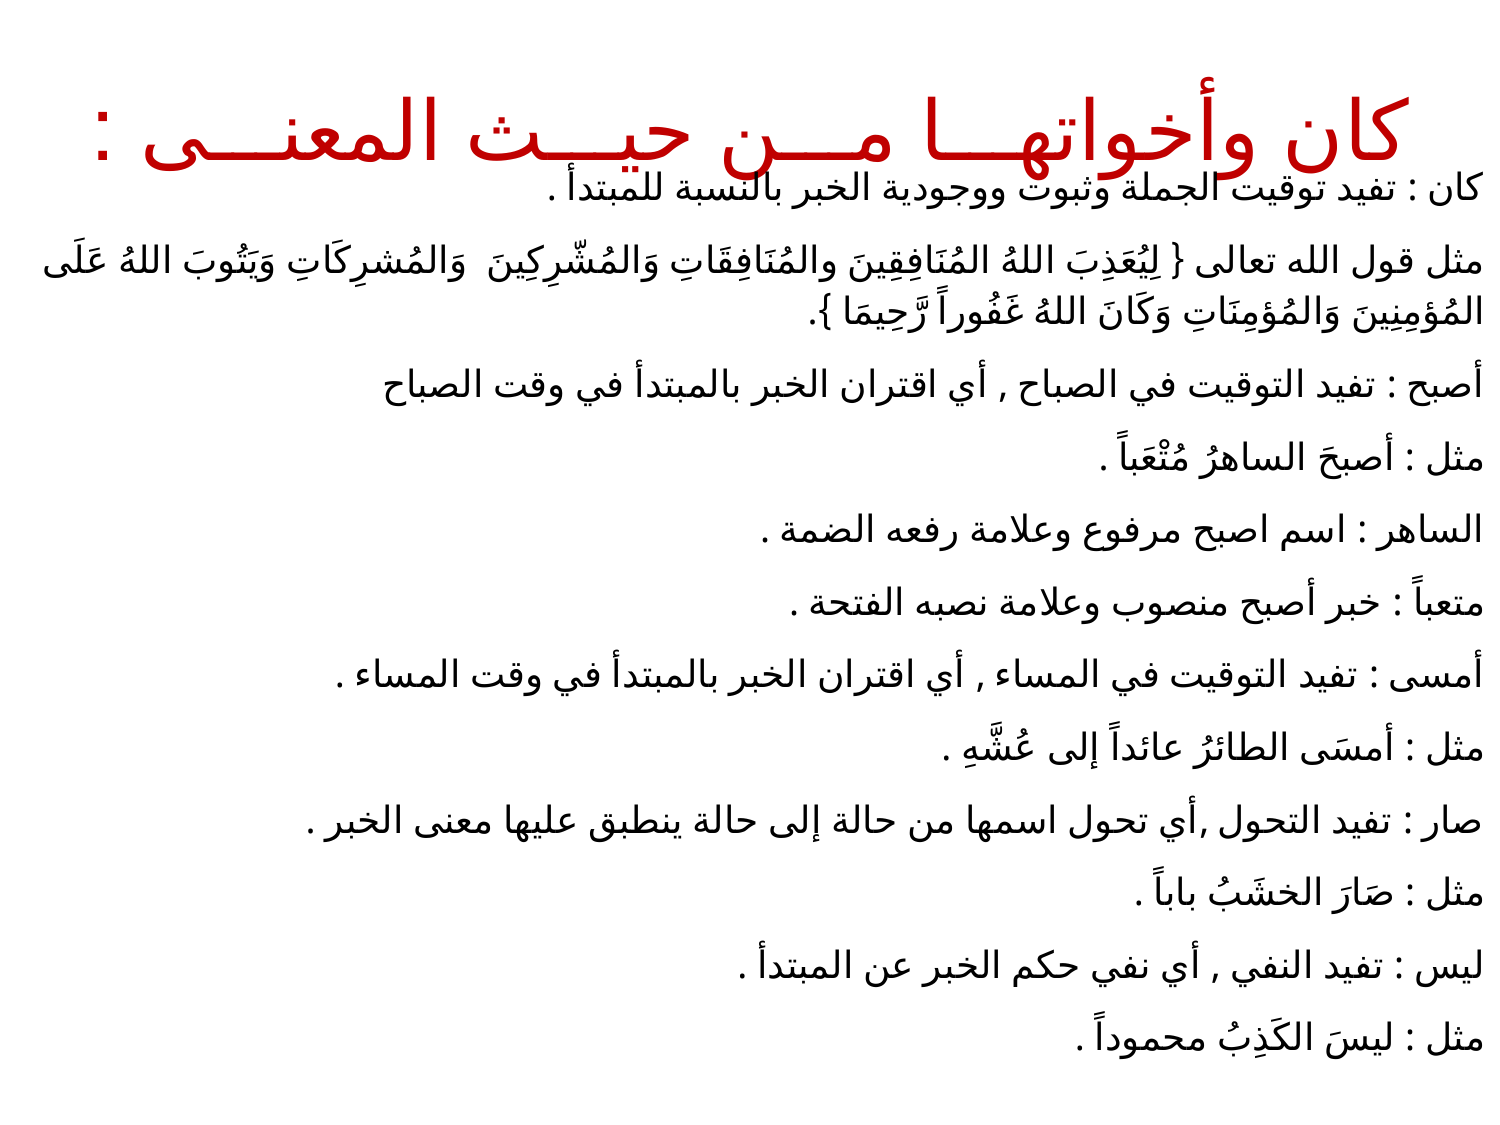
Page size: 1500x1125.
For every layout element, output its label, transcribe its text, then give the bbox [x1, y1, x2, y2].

text_box كان : تفيد توقيت الجملة وثبوت ووجودية الخبر بالنسبة للمبتدأ . مثل قول الله تعالى { لِيُعَذِبَ اللهُ المُنَافِقِينَ والمُنَافِقَاتِ وَالمُشّرِكِينَ وَالمُشرِكَاتِ وَيَتُوبَ اللهُ عَلَى المُؤمِنِينَ وَالمُؤمِنَاتِ وَكَانَ اللهُ غَفُوراً رَّحِيمَا }. أصبح : تفيد التوقيت في الصباح , أي اقتران الخبر بالمبتدأ في وقت الصباح مثل : أصبحَ الساهرُ مُتْعَباً . الساهر : اسم اصبح مرفوع وعلامة رفعه الضمة . متعباً : خبر أصبح منصوب وعلامة نصبه الفتحة . أمسى : تفيد التوقيت في المساء , أي اقتران الخبر بالمبتدأ في وقت المساء . مثل : أمسَى الطائرُ عائداً إلى عُشَّهِ . صار : تفيد التحول ,أي تحول اسمها من حالة إلى حالة ينطبق عليها معنى الخبر . مثل : صَارَ الخشَبُ باباً . ليس : تفيد النفي , أي نفي حكم الخبر عن المبتدأ . مثل : ليسَ الكَذِبُ محموداً . [0, 149, 1500, 1066]
title كان وأخواتها من حيث المعنى : [75, 45, 1425, 149]
